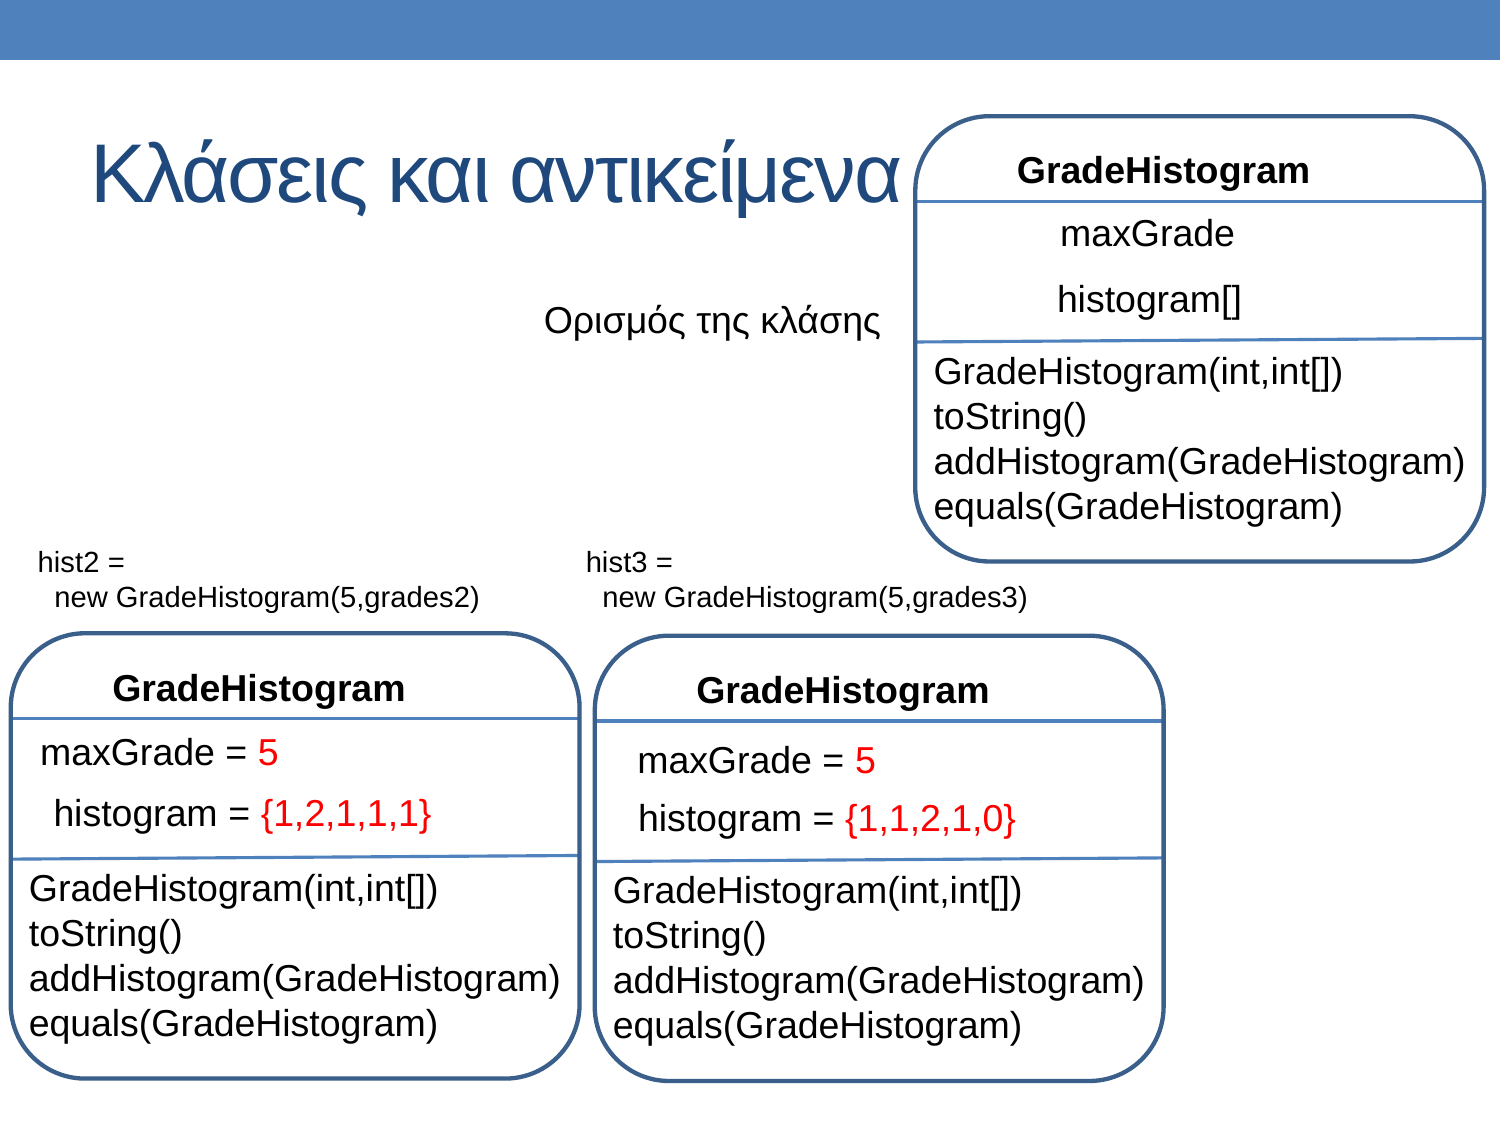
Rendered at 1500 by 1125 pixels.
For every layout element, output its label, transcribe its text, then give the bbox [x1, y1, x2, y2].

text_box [915, 115, 1485, 562]
text_box hist2 = new GradeHistogram(5,grades2) [23, 536, 496, 622]
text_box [10, 633, 580, 1079]
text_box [594, 635, 1164, 1082]
text_box hist3 = new GradeHistogram(5,grades3) [571, 536, 1044, 622]
text_box Ορισμός της κλάσης [529, 289, 897, 349]
title Κλάσεις και αντικείμενα [75, 87, 1425, 250]
